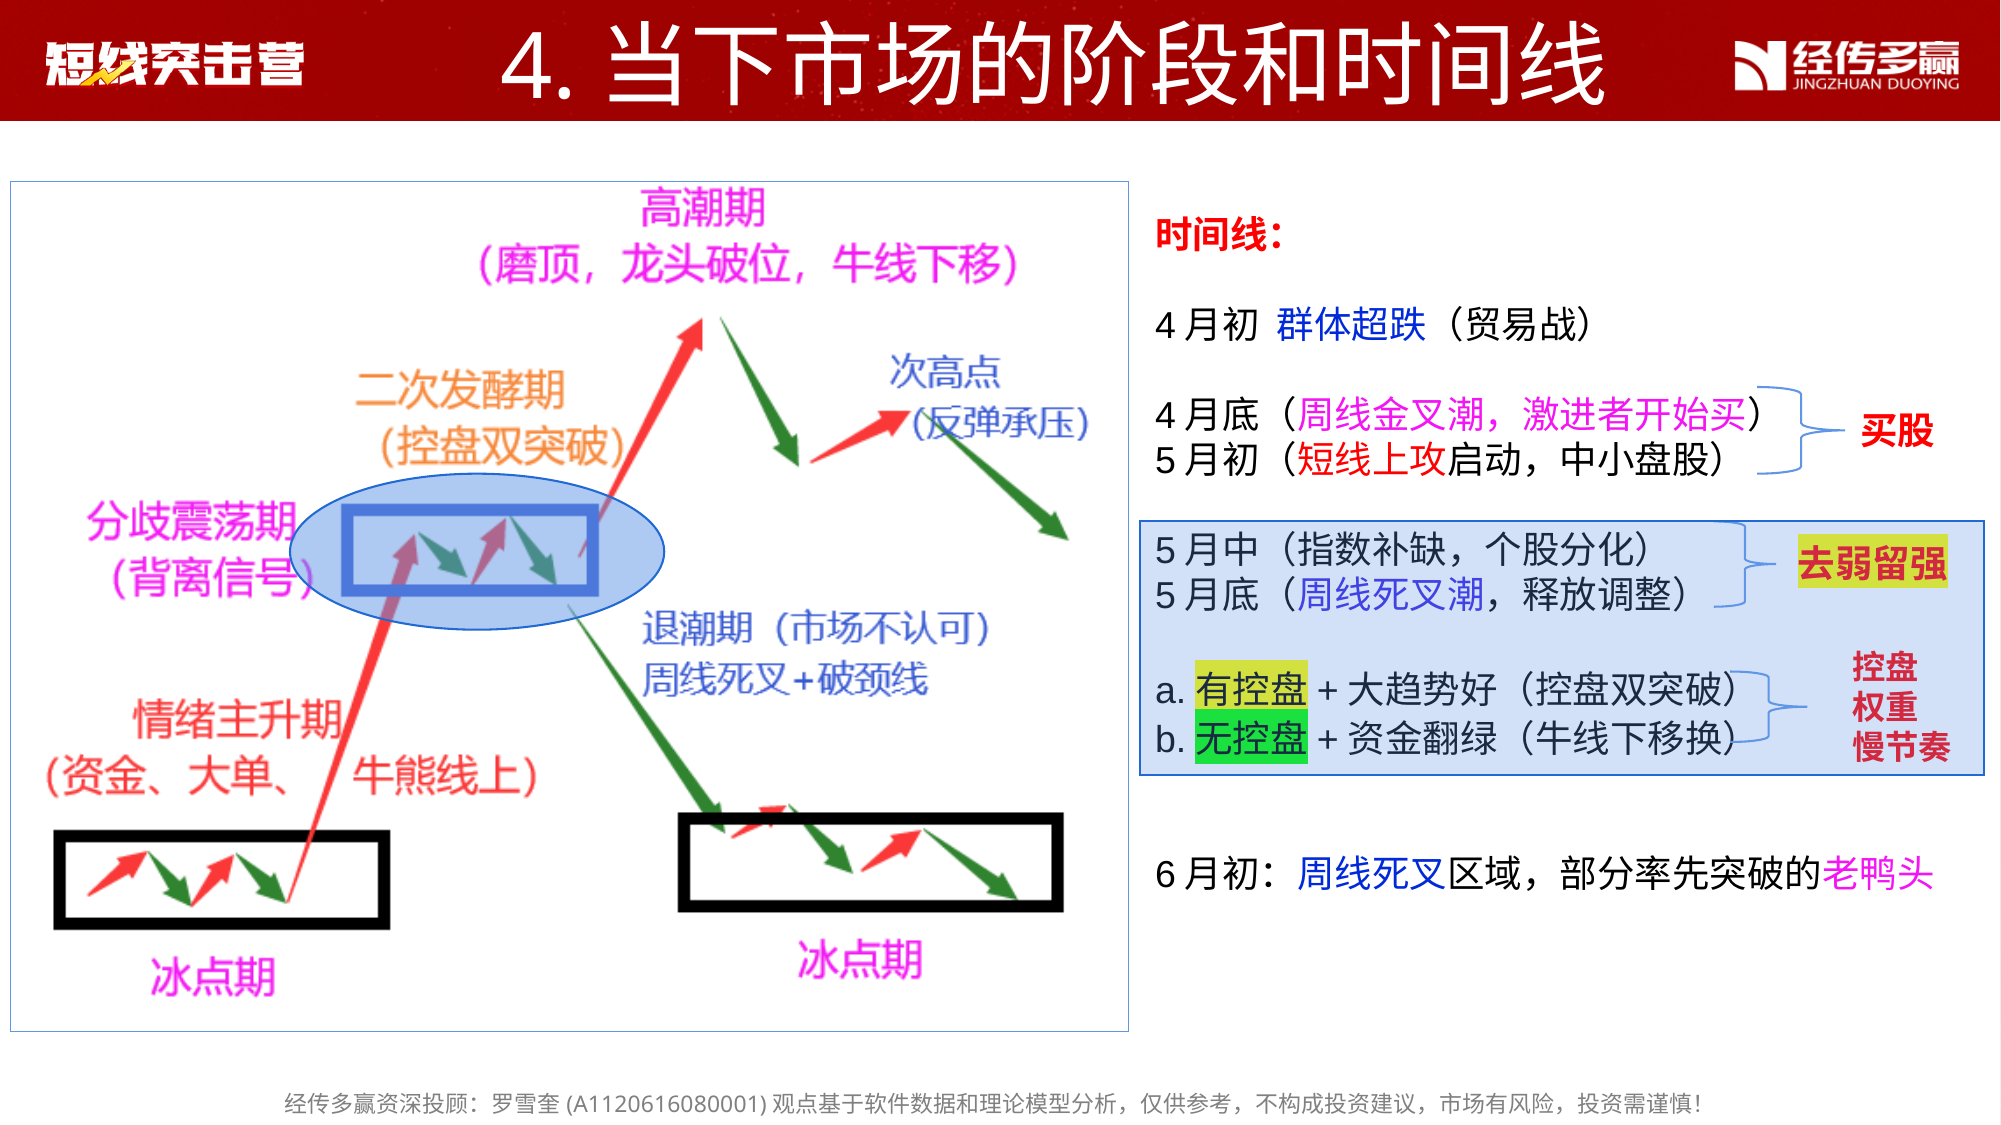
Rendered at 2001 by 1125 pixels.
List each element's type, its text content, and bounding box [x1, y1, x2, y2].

picture [10, 181, 1129, 1032]
picture [0, 0, 422, 121]
text_box 时间线： 4月初 群体超跌（贸易战） 4月底（周线金叉潮，激进者开始买） 5月初（短线上攻启动，中小盘股） 5月中（指数补缺，个股分化） 5月底（周线死叉潮，释放调整） a.有控盘+大趋势好（控盘双突破） b.无控盘+资金翻绿（牛线下移换） 6月初：周线死叉区域，部分率先突破的老鸭头 [1140, 203, 1981, 520]
text_box [1139, 520, 1985, 776]
text_box [1757, 385, 1845, 475]
picture [1686, 0, 2001, 121]
text_box 买股 [1845, 400, 1957, 460]
text_box 4.当下市场的阶段和时间线 [422, 0, 1686, 125]
text_box 时间线： 4月初 群体超跌（贸易战） 4月底（周线金叉潮，激进者开始买） 5月初（短线上攻启动，中小盘股） 5月中（指数补缺，个股分化） 5月底（周线死叉潮，释放调整） a.有控盘+大趋势好（控盘双突破） b.无控盘+资金翻绿（牛线下移换） 6月初：周线死叉区域，部分率先突破的老鸭头 [1140, 776, 1981, 935]
